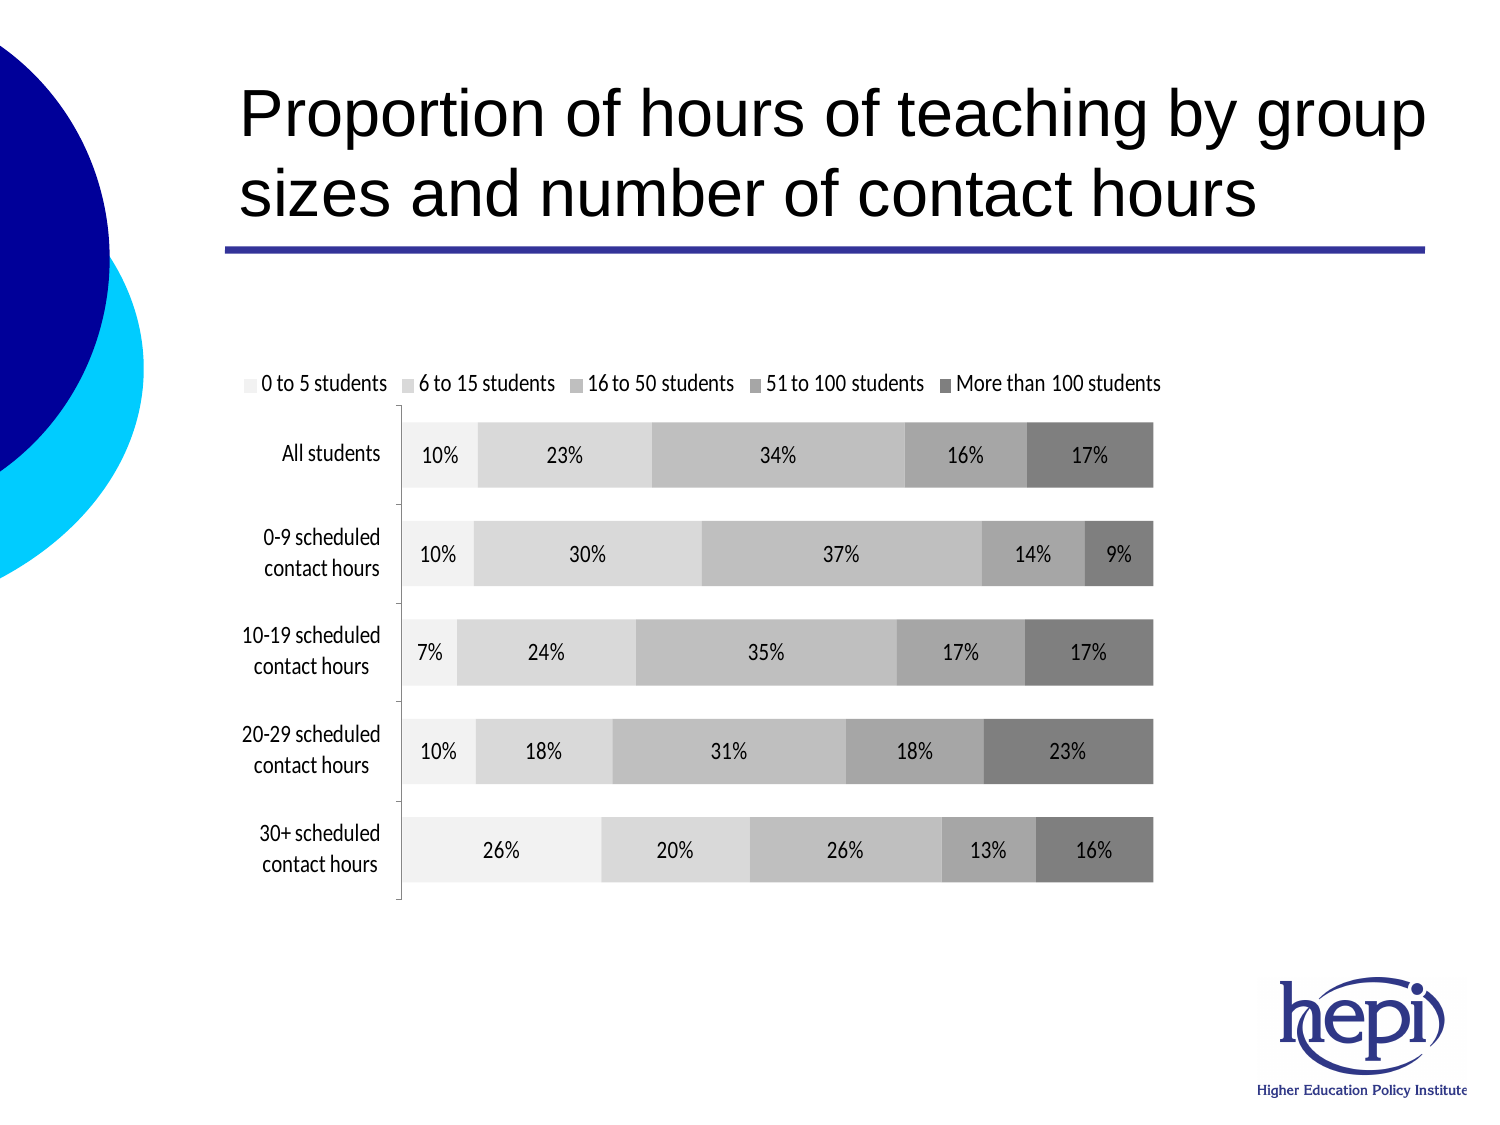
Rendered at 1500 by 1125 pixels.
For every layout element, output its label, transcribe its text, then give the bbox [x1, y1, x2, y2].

title Proportion of hours of teaching by group sizes and number of contact hours [224, 49, 1459, 238]
picture [229, 335, 1185, 929]
